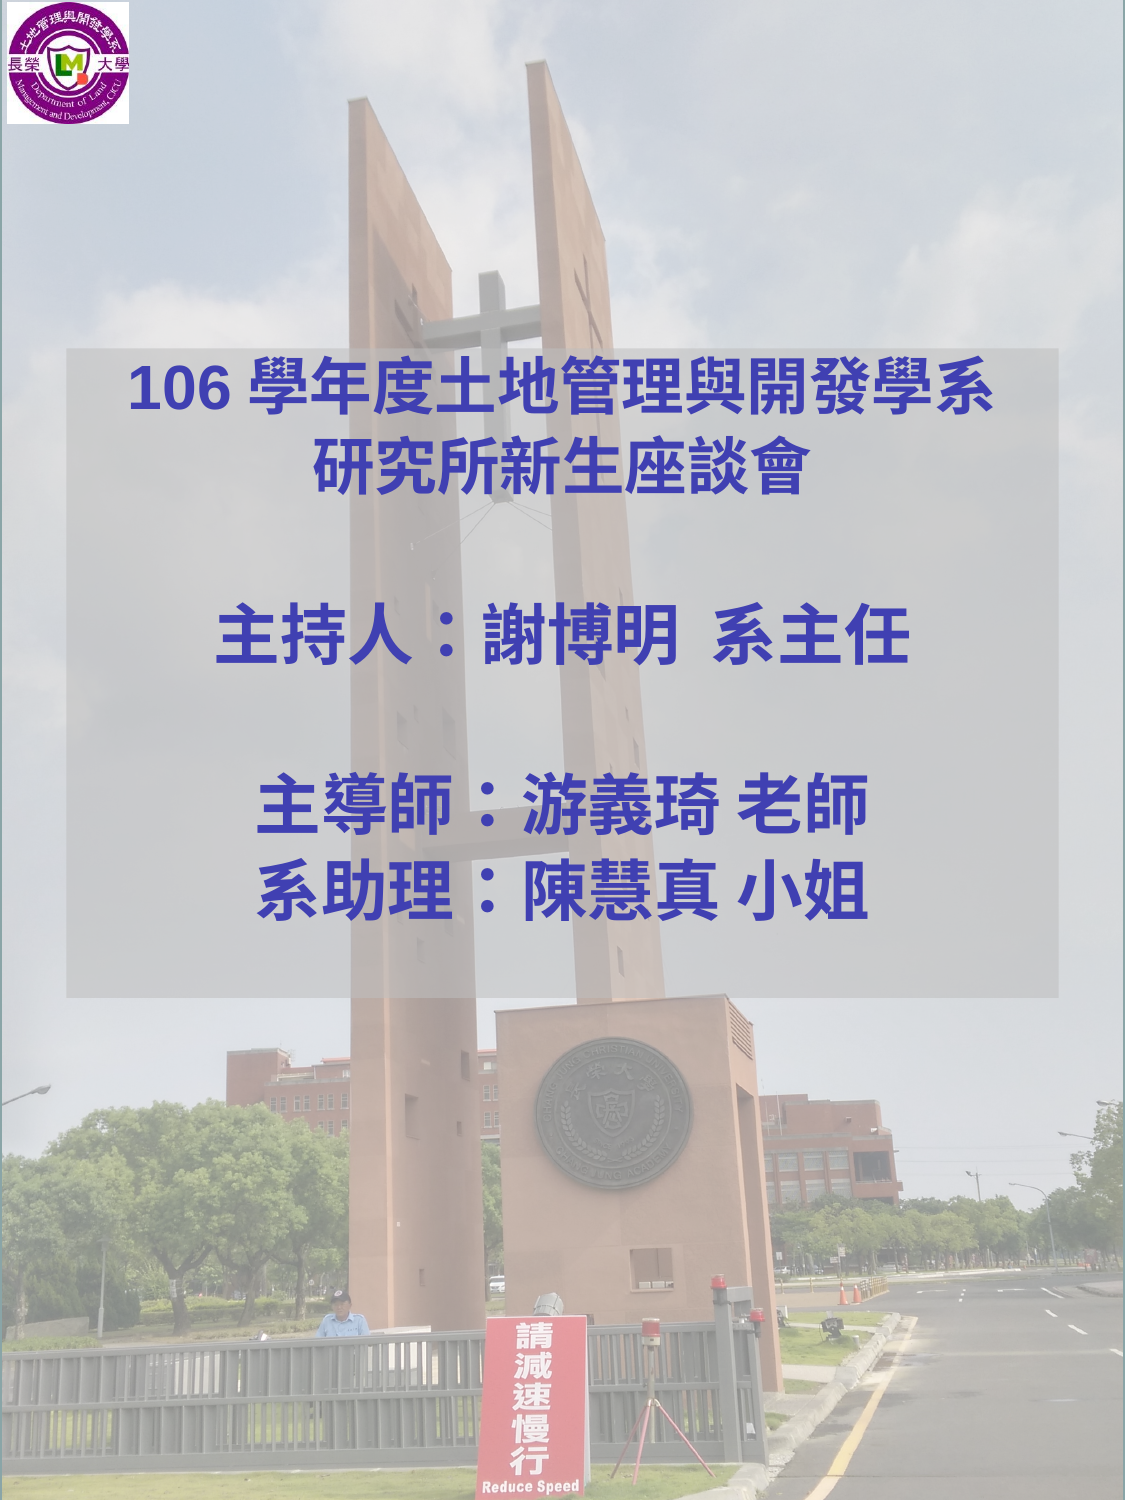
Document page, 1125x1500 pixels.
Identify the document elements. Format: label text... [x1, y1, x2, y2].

text_box 106學年度土地管理與開發學系 研究所新生座談會 主持人：謝博明 系主任 主導師：游義琦 老師 系助理：陳慧真 小姐 [66, 348, 1059, 998]
picture [6, 2, 129, 125]
text_box [0, 0, 1125, 1500]
